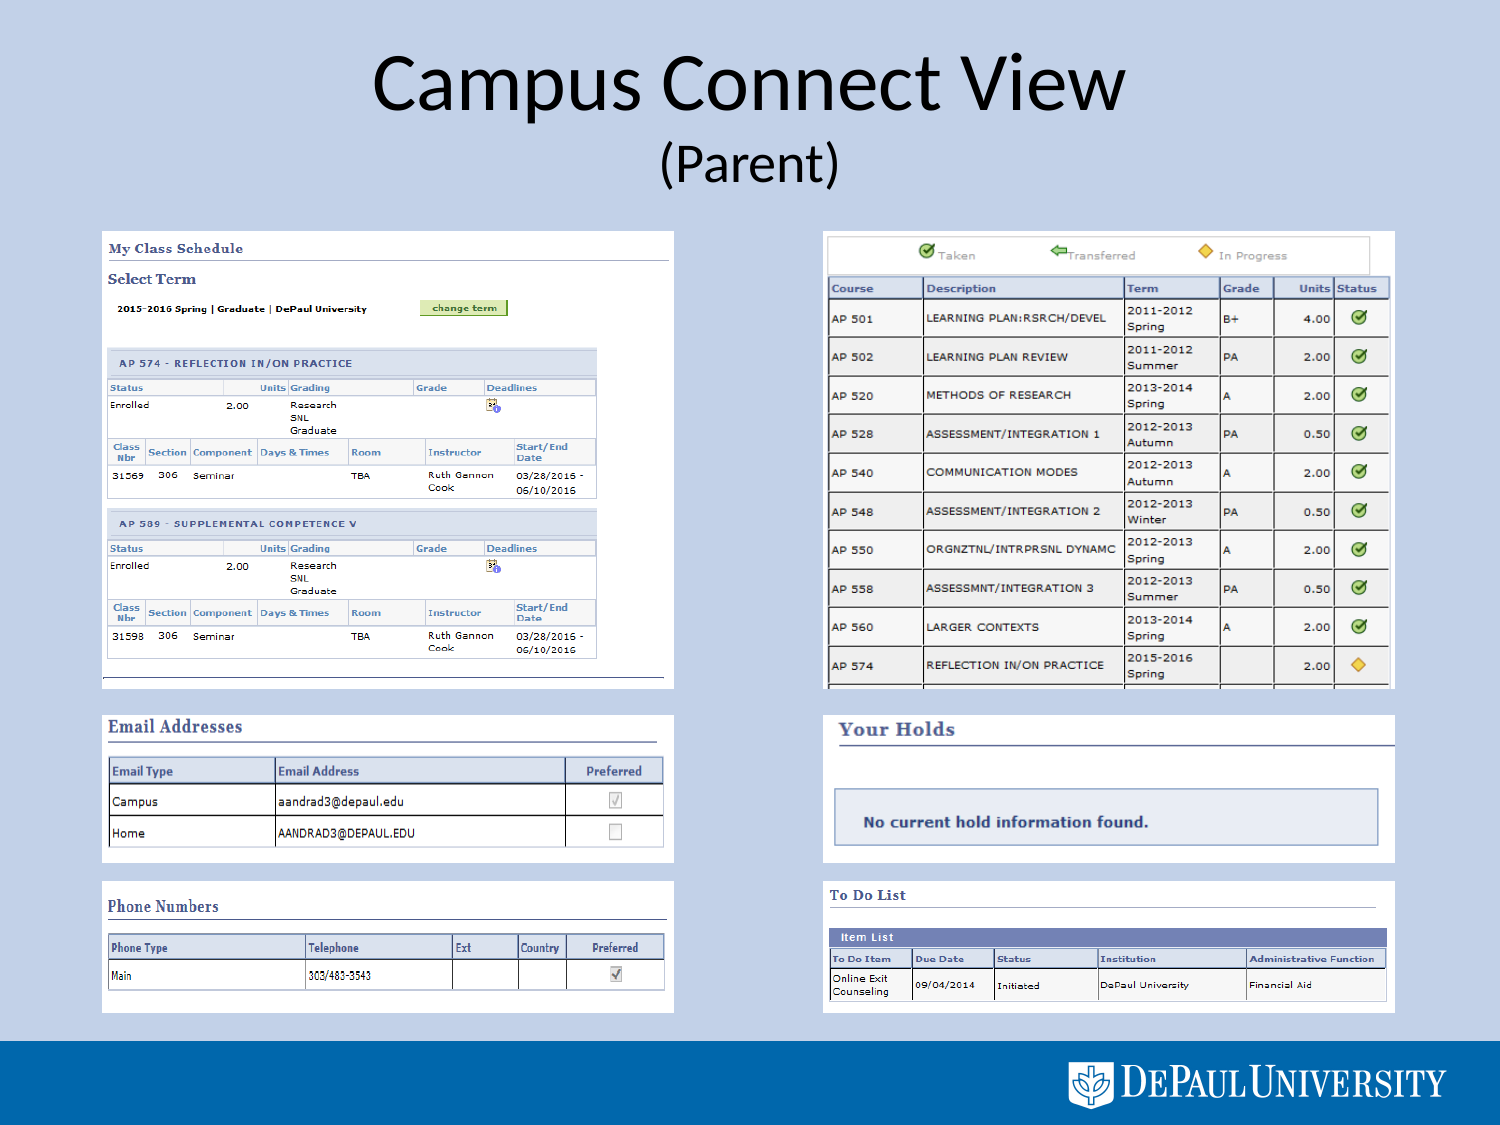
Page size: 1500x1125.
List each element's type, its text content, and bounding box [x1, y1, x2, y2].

picture [0, 0, 1500, 1125]
title Campus Connect View (Parent) [75, 16, 1425, 205]
